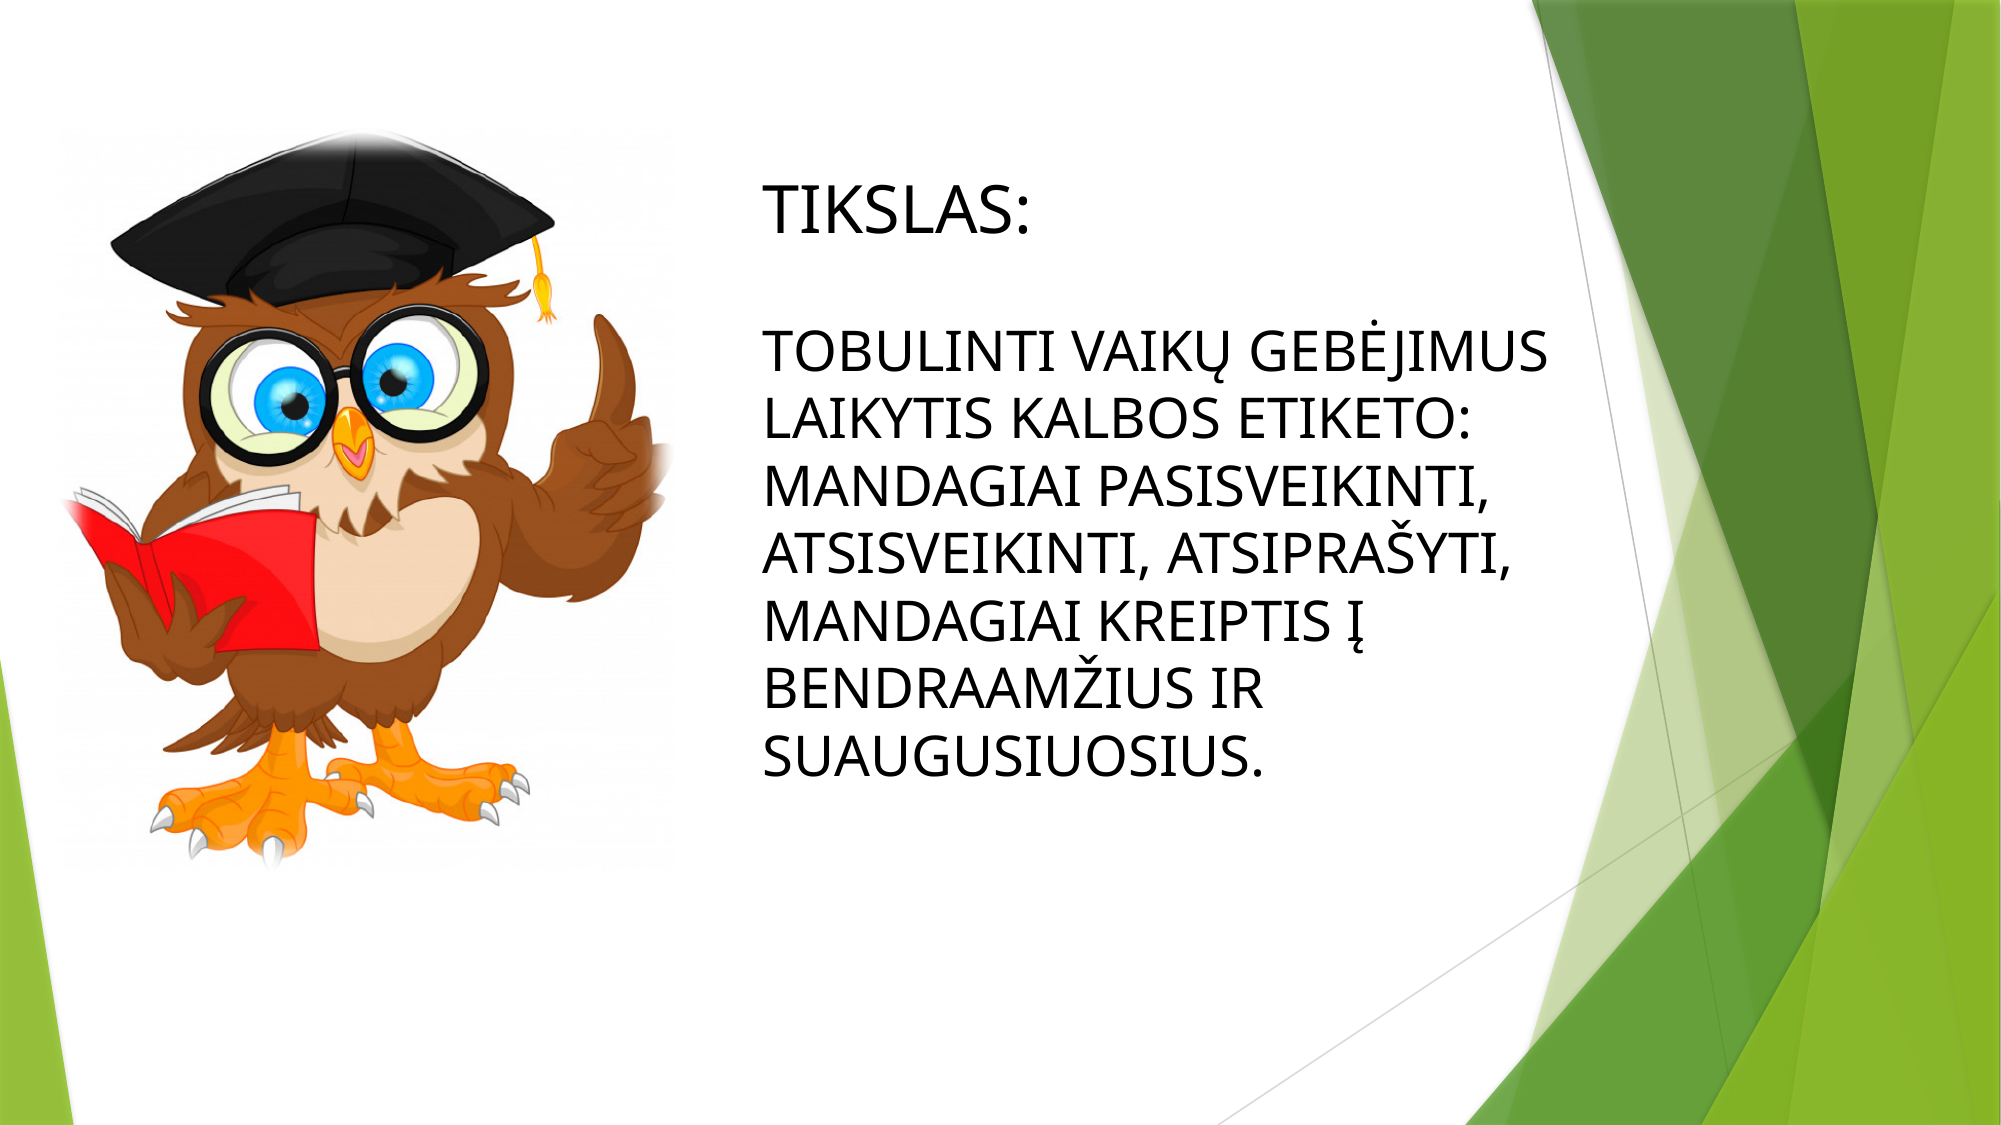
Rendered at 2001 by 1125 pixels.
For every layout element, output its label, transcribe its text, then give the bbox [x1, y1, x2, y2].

title TIKSLAS: TOBULINTI VAIKŲ GEBĖJIMUS LAIKYTIS KALBOS ETIKETO: MANDAGIAI PASISVEIKINTI, ATSISVEIKINTI, ATSIPRAŠYTI, MANDAGIAI KREIPTIS Į BENDRAAMŽIUS IR SUAUGUSIUOSIUS. [747, 159, 1774, 1042]
picture [57, 126, 675, 873]
